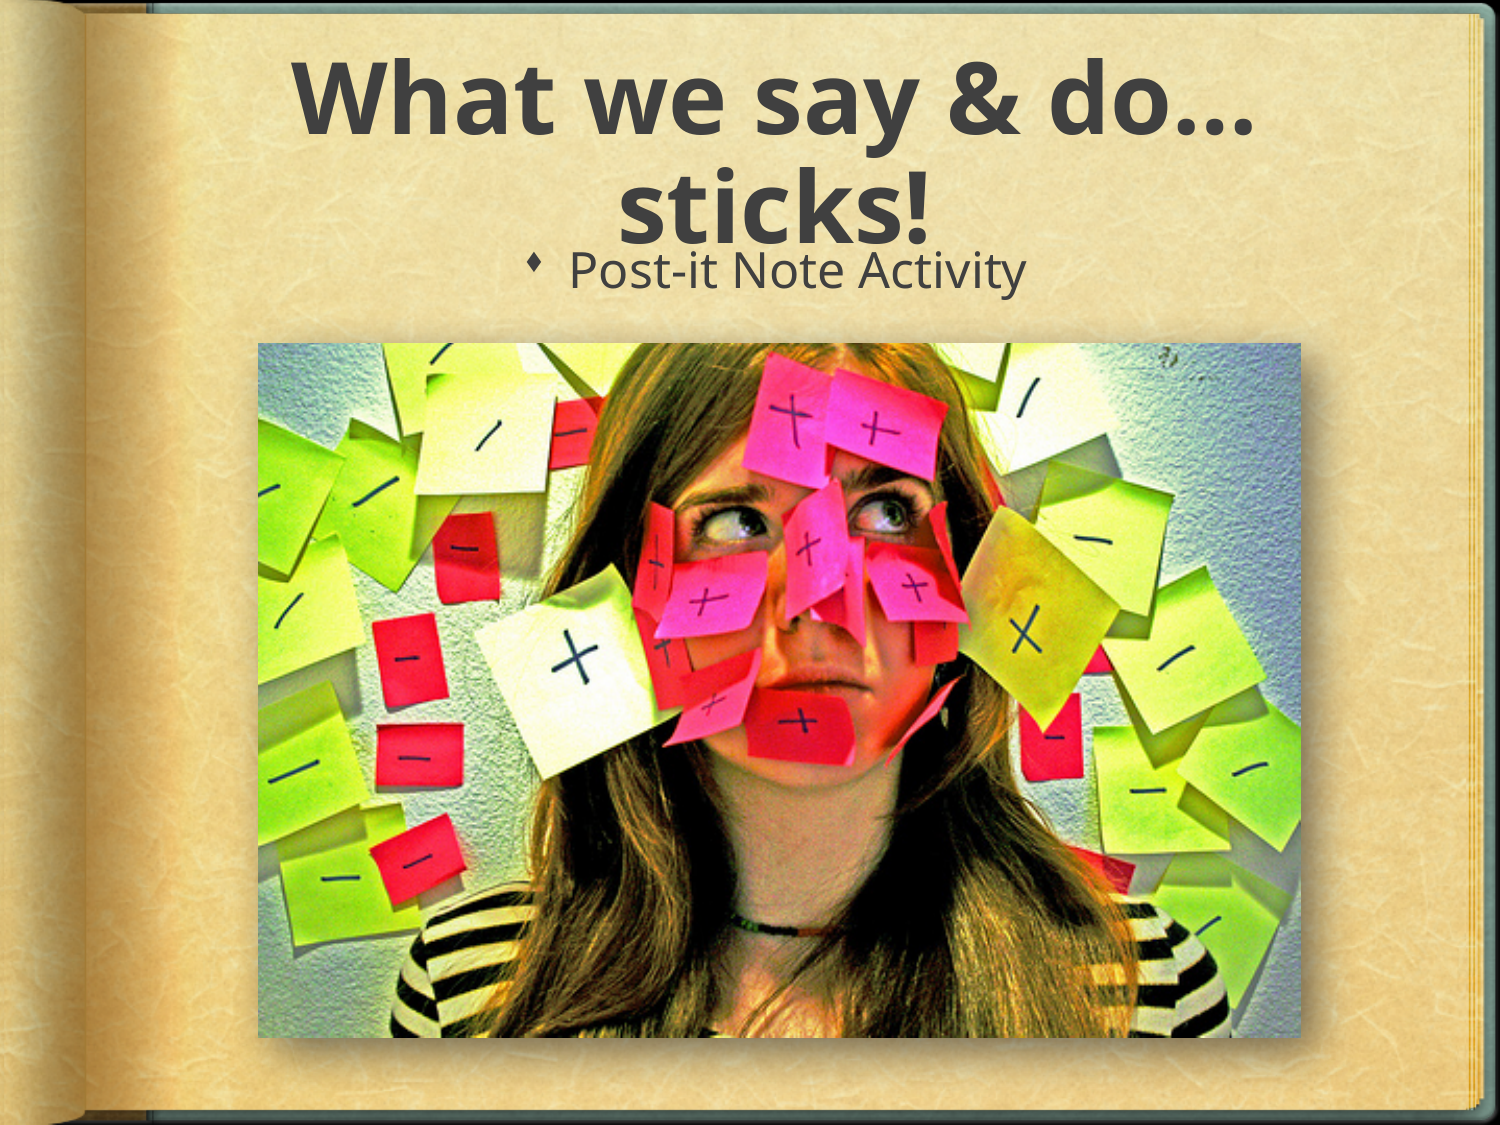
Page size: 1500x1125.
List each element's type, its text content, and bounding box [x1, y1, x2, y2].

picture [0, 0, 1500, 1125]
title What we say & do…sticks! [178, 45, 1372, 231]
list Post-it Note Activity [178, 231, 1372, 319]
